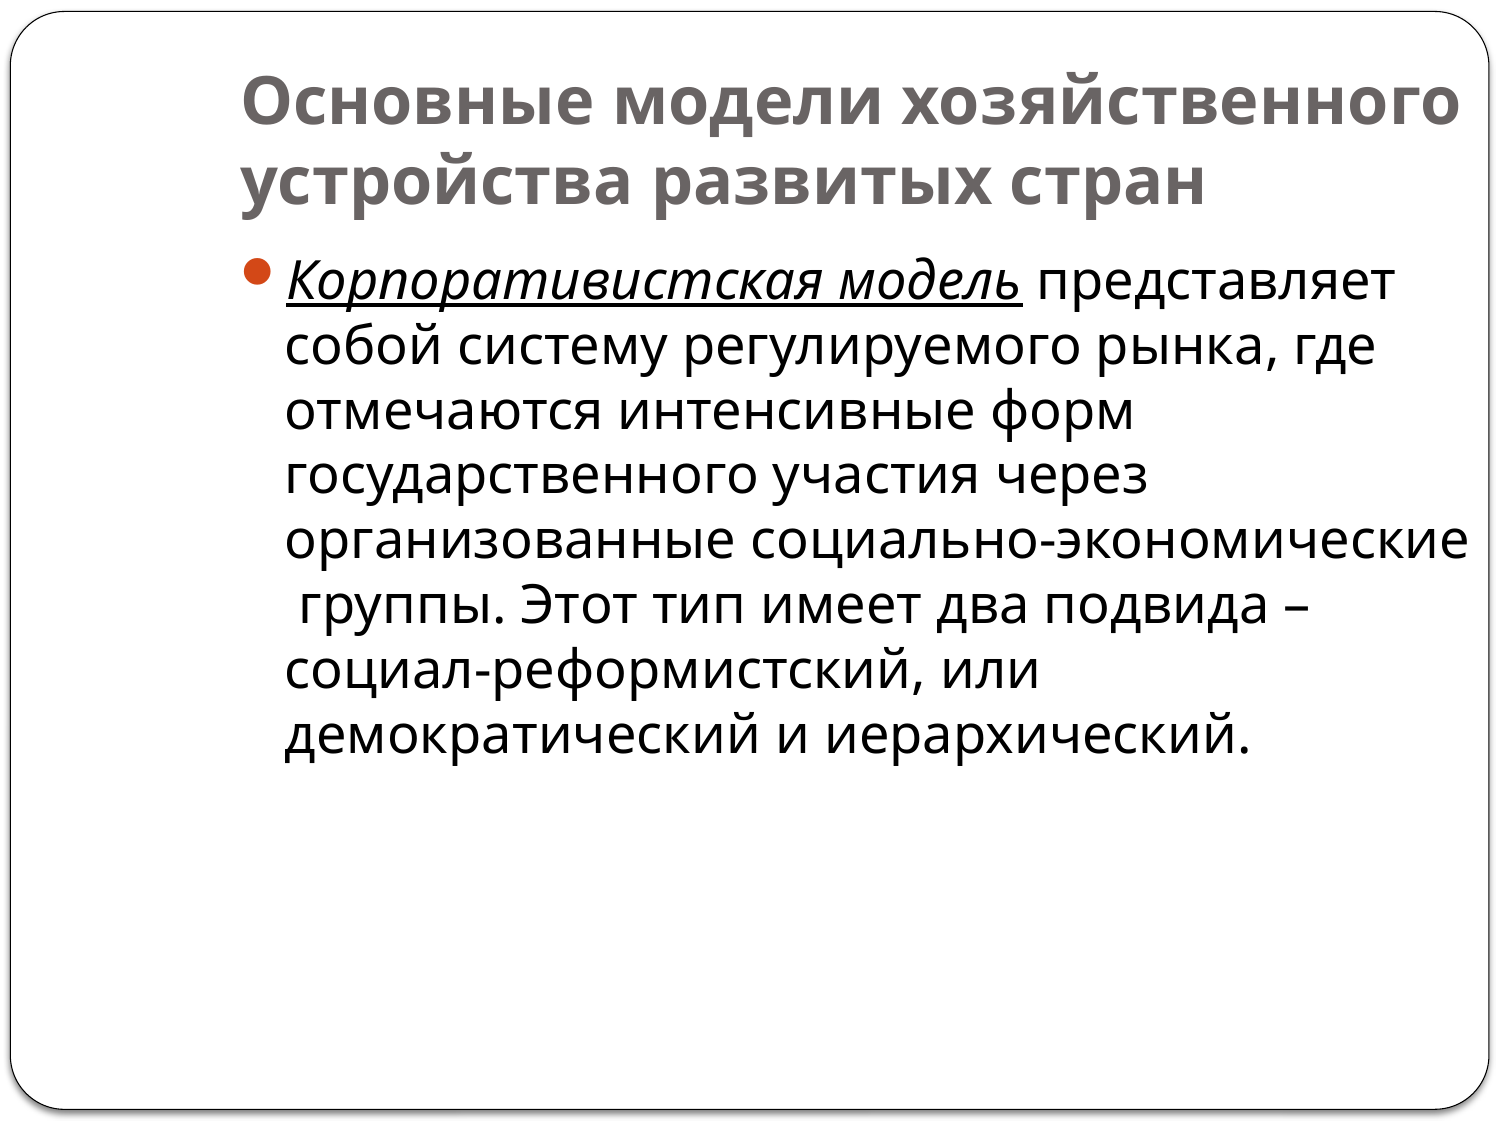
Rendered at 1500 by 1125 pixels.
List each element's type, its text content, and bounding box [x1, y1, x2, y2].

title Основные модели хозяйственного устройства развитых стран [224, 44, 1500, 233]
list Корпоративистская модель представляет собой систему регулируемого рынка, где отмечаются интенсивные форм государственного участия через организованные социально-экономические группы. Этот тип имеет два подвида – социал-реформистский, или демократический и иерархический. [224, 237, 1500, 988]
